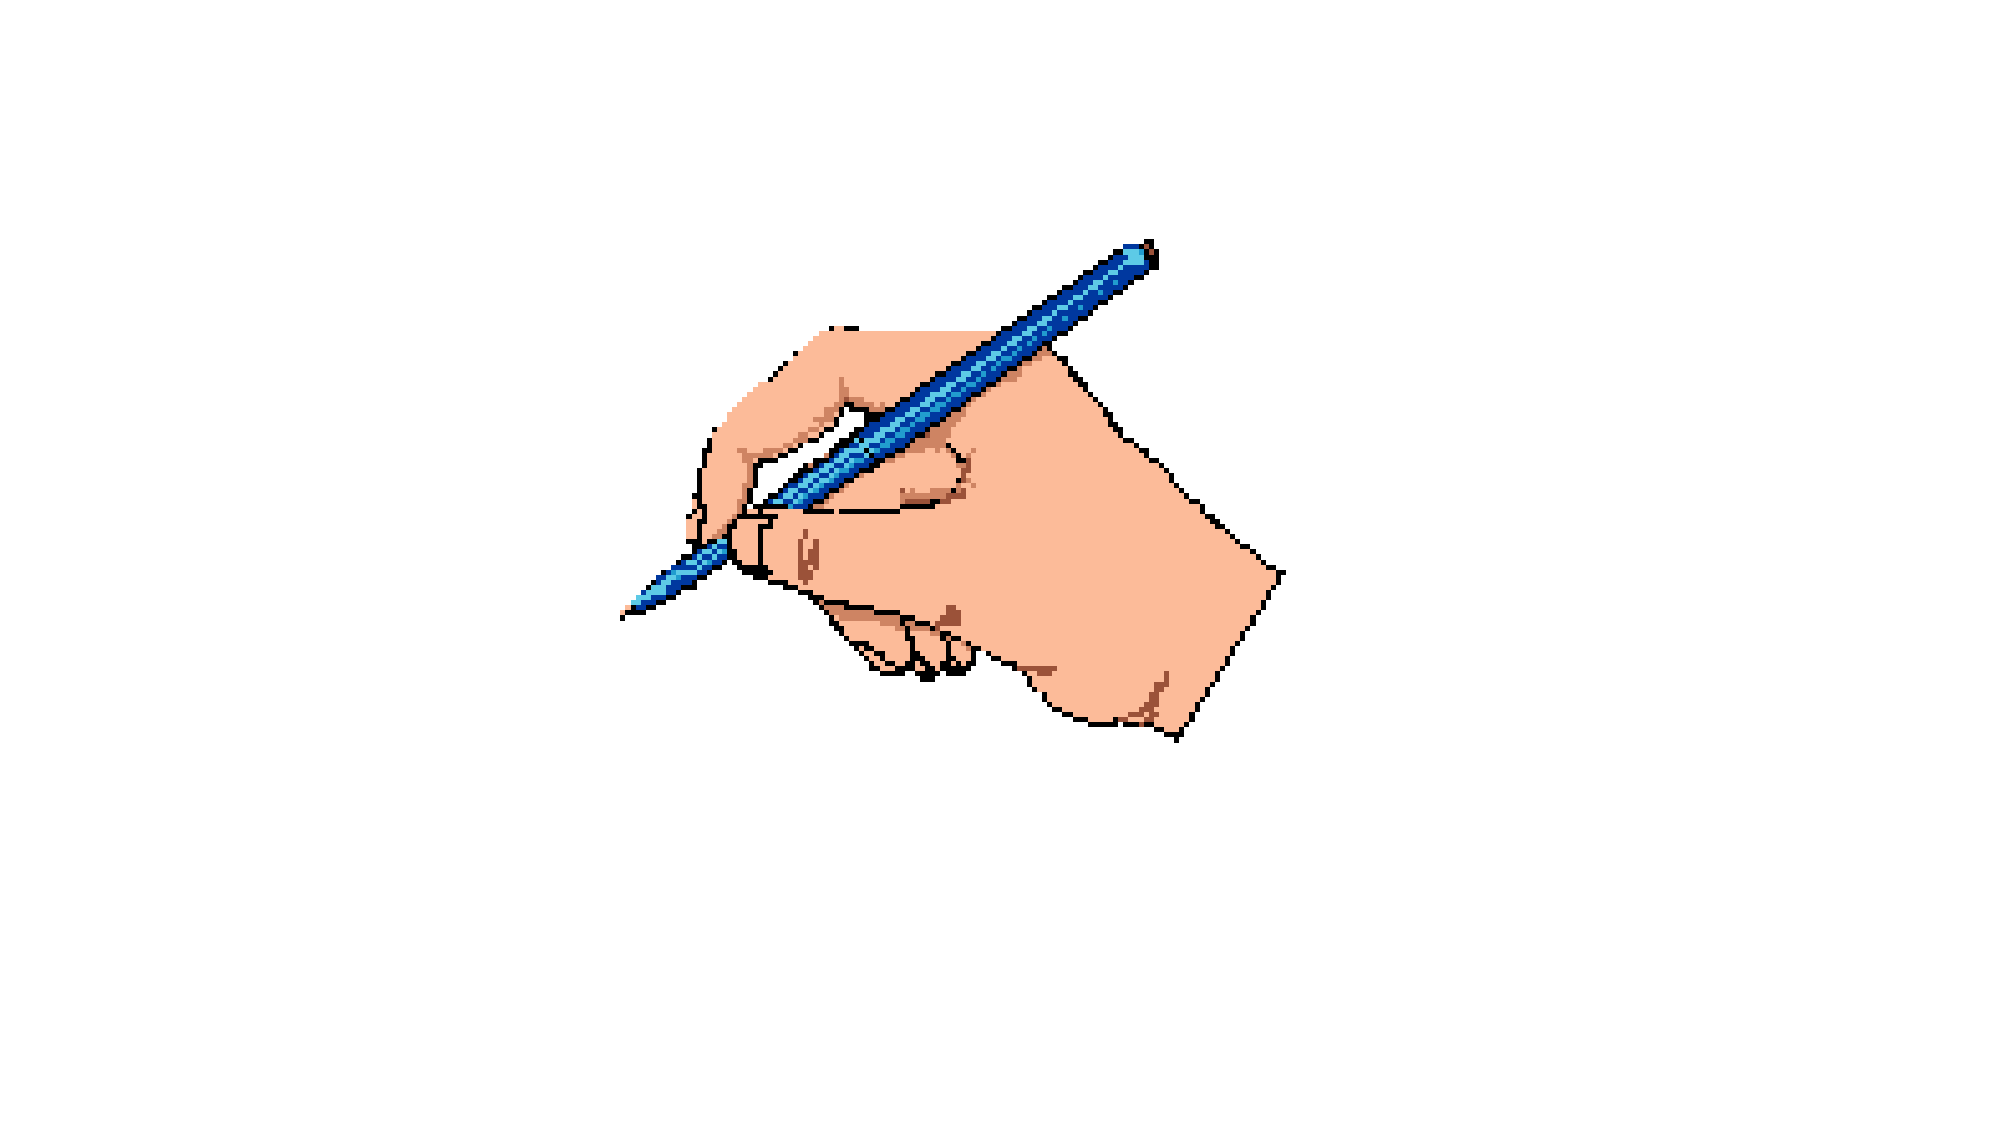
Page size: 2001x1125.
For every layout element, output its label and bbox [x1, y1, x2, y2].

picture [250, 11, 1947, 865]
